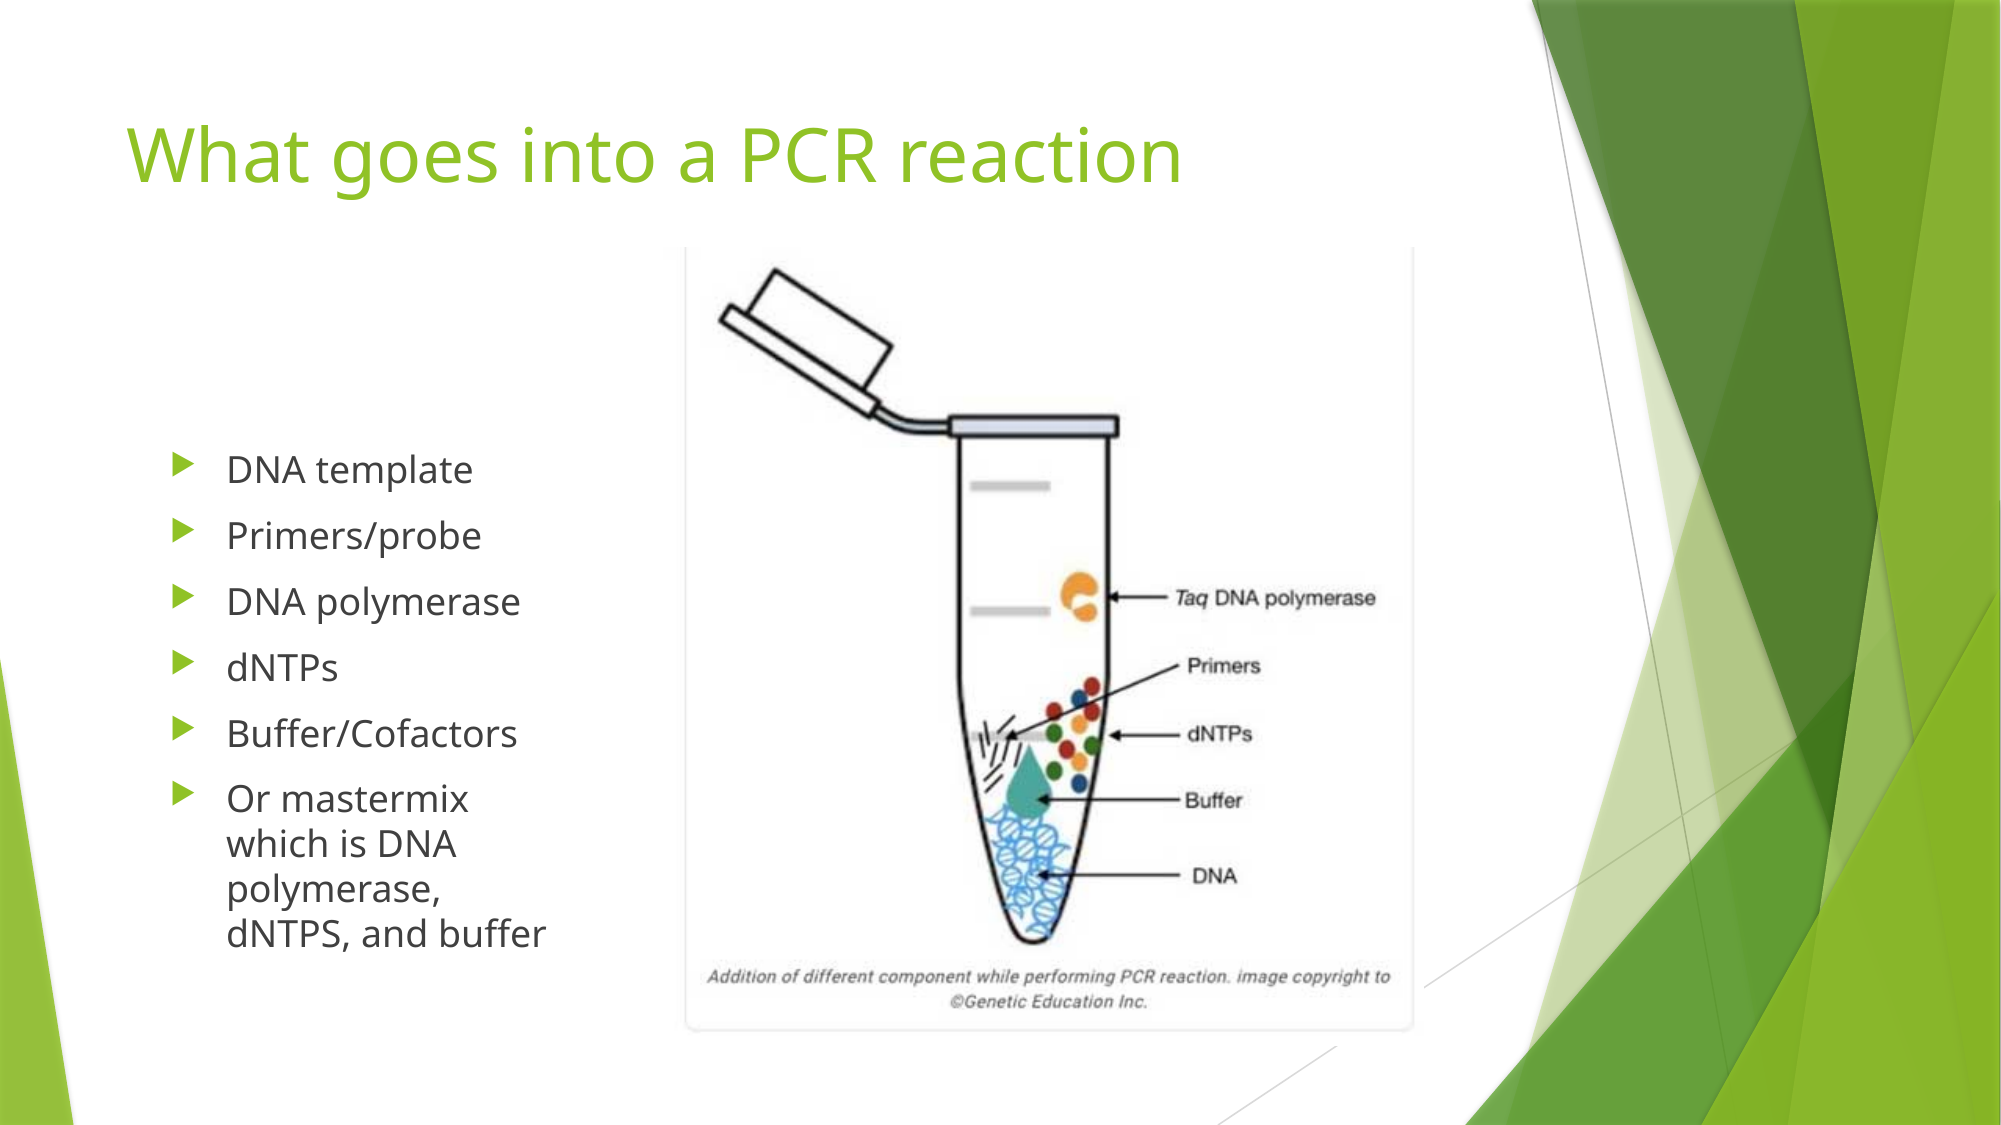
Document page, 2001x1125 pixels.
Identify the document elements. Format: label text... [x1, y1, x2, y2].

title What goes into a PCR reaction [111, 99, 1522, 317]
list DNA template Primers/probe DNA polymerase dNTPs Buffer/Cofactors Or mastermix which is DNA polymerase, dNTPS, and buffer [154, 438, 583, 1051]
picture [663, 246, 1424, 1047]
